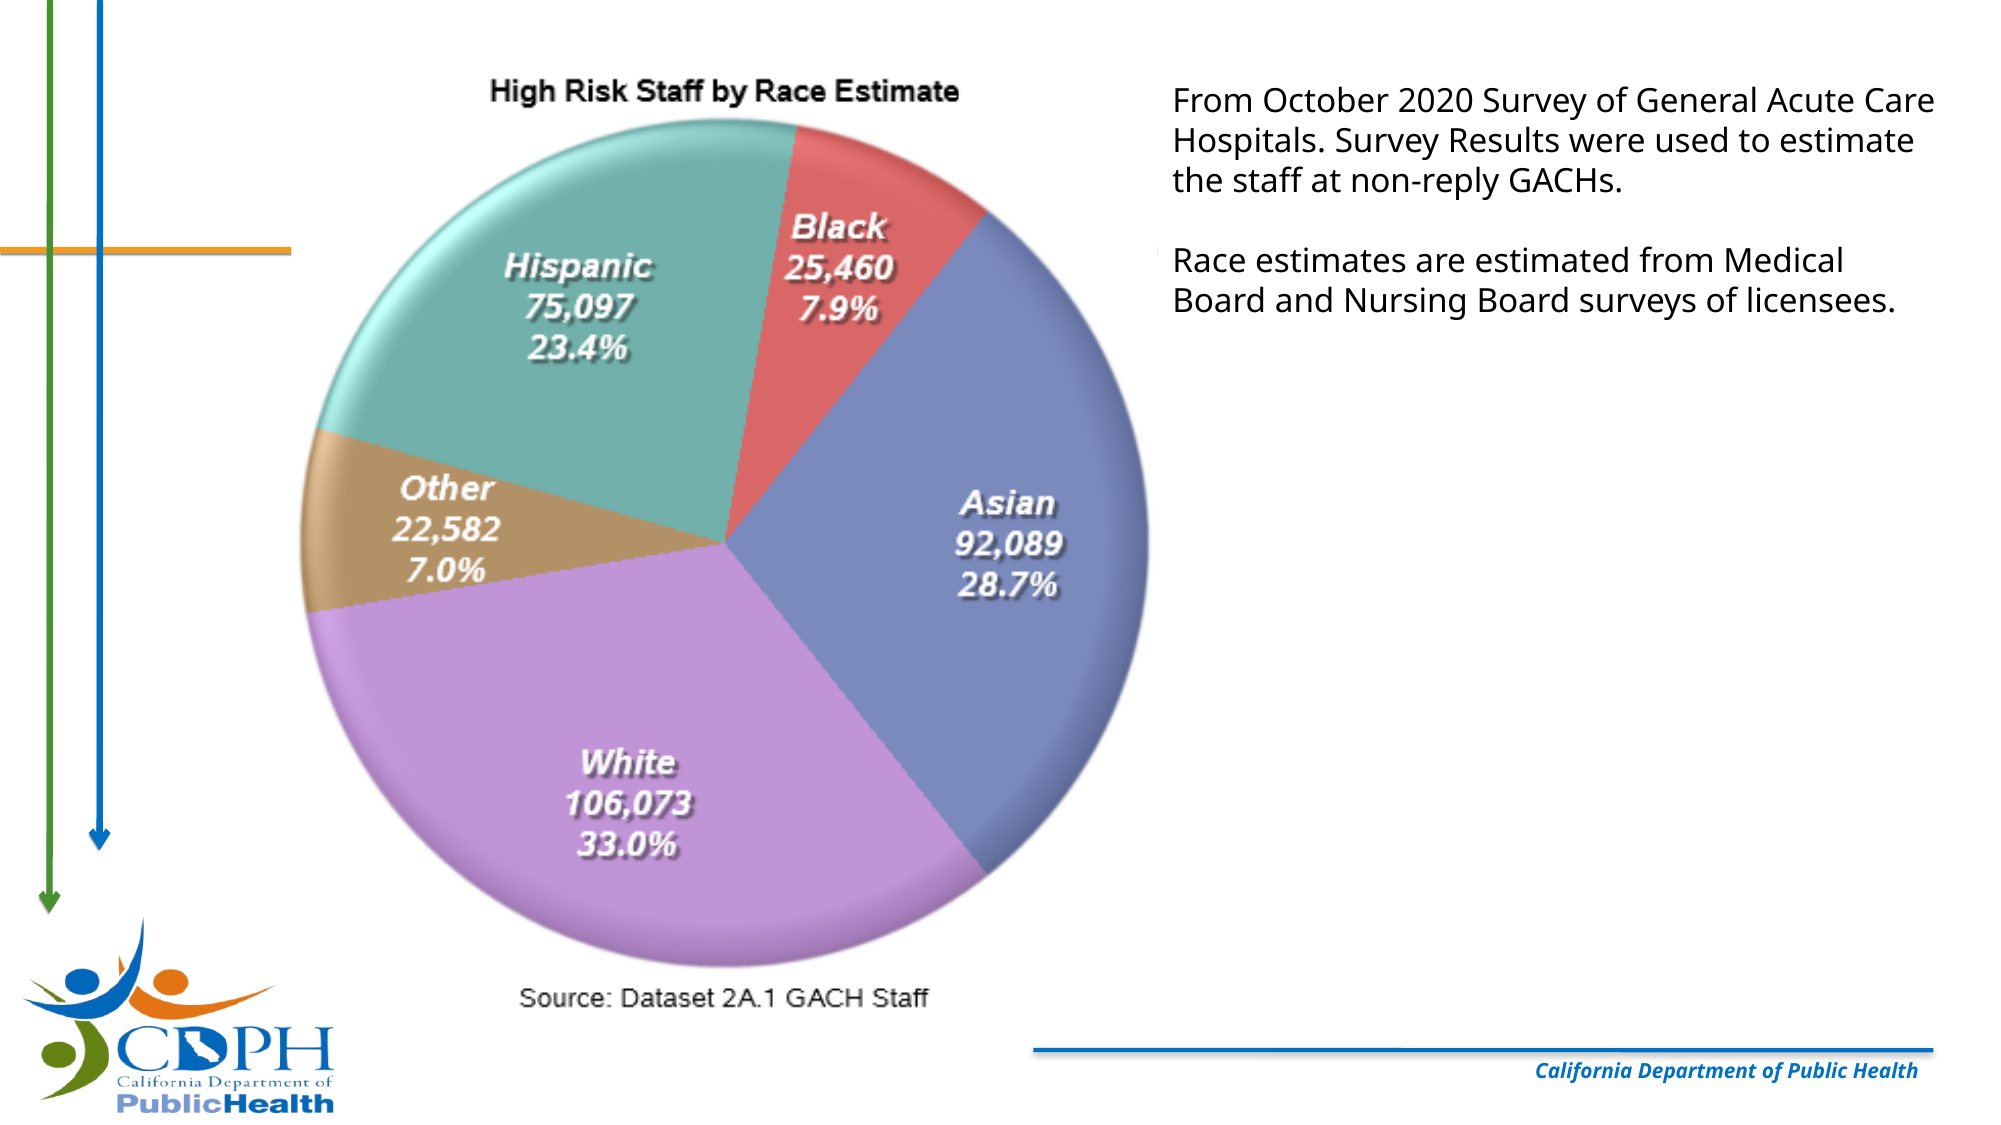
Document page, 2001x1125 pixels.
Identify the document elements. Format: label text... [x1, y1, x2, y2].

picture [22, 71, 1158, 1113]
text_box From October 2020 Survey of General Acute Care Hospitals. Survey Results were used to estimate the staff at non-reply GACHs. Race estimates are estimated from Medical Board and Nursing Board surveys of licensees. [1160, 72, 1960, 327]
